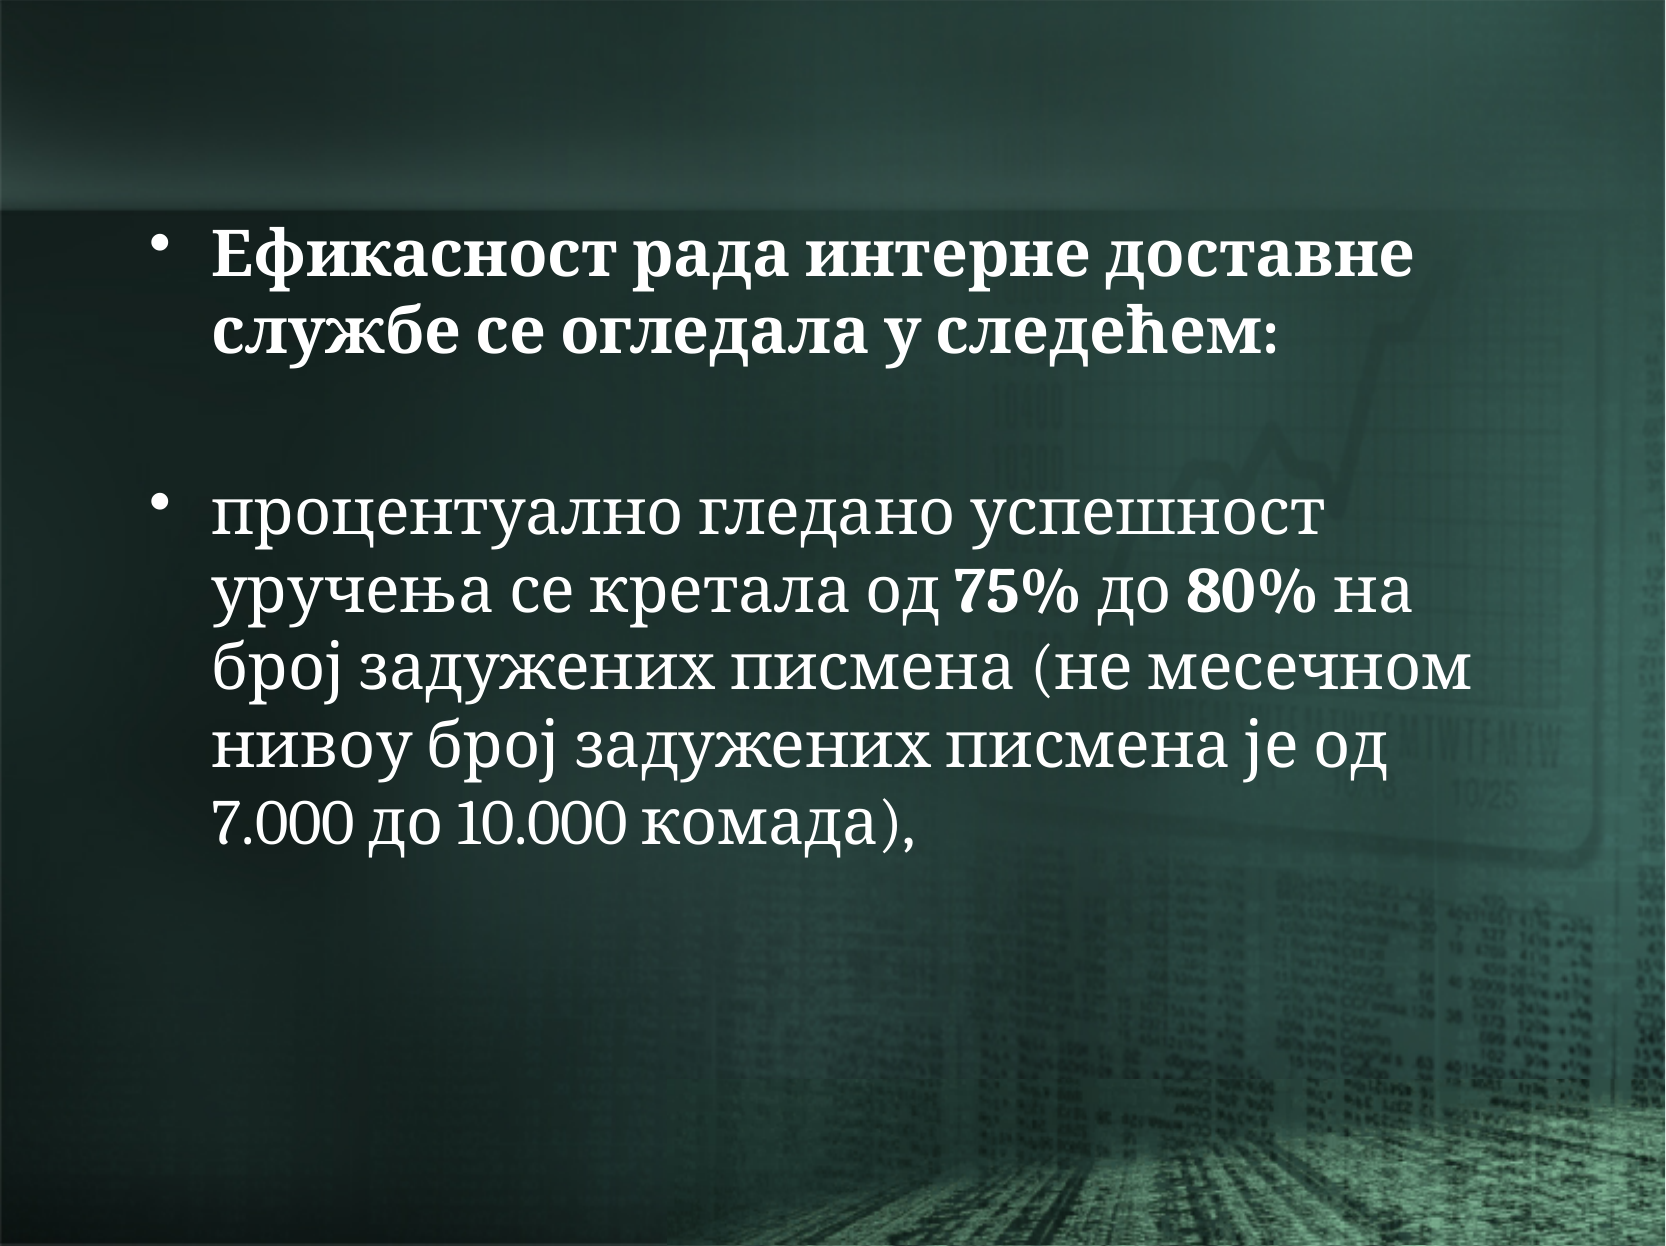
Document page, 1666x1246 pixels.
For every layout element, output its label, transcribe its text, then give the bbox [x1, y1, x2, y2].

picture [0, 0, 1666, 1246]
list Ефикасност рада интерне доставне службе се огледала у следећем: процентуално гледано успешност уручења се кретала од 75% до 80% на број задужених писмена (не месечном нивоу број задужених писмена је од 7.000 до 10.000 комада), [132, 22, 1548, 1210]
